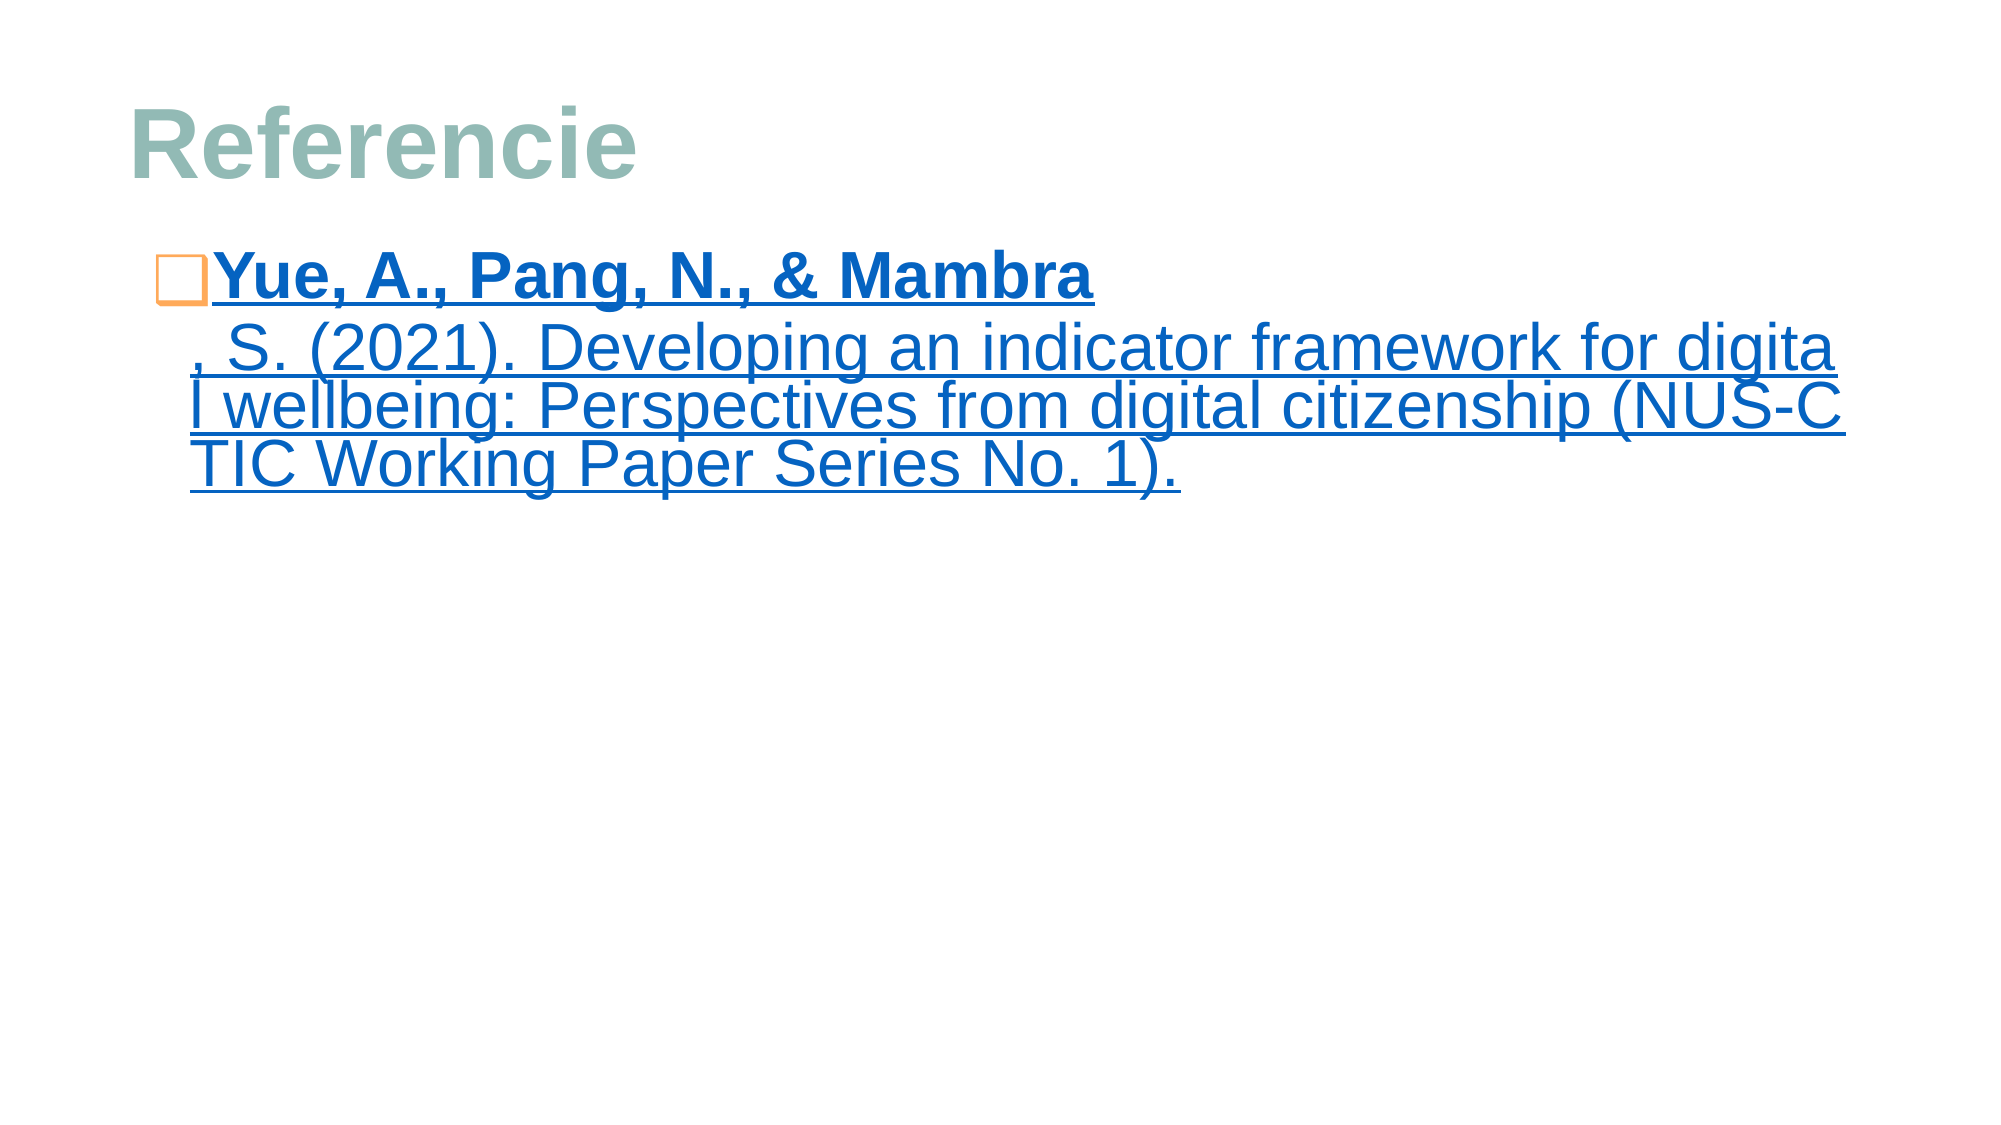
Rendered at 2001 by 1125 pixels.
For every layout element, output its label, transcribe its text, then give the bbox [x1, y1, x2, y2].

title Referencie [113, 59, 1863, 234]
list Yue, A., Pang, N., & Mambra, S. (2021). Developing an indicator framework for digital wellbeing: Perspectives from digital citizenship (NUS-CTIC Working Paper Series No. 1). [137, 233, 1863, 1014]
